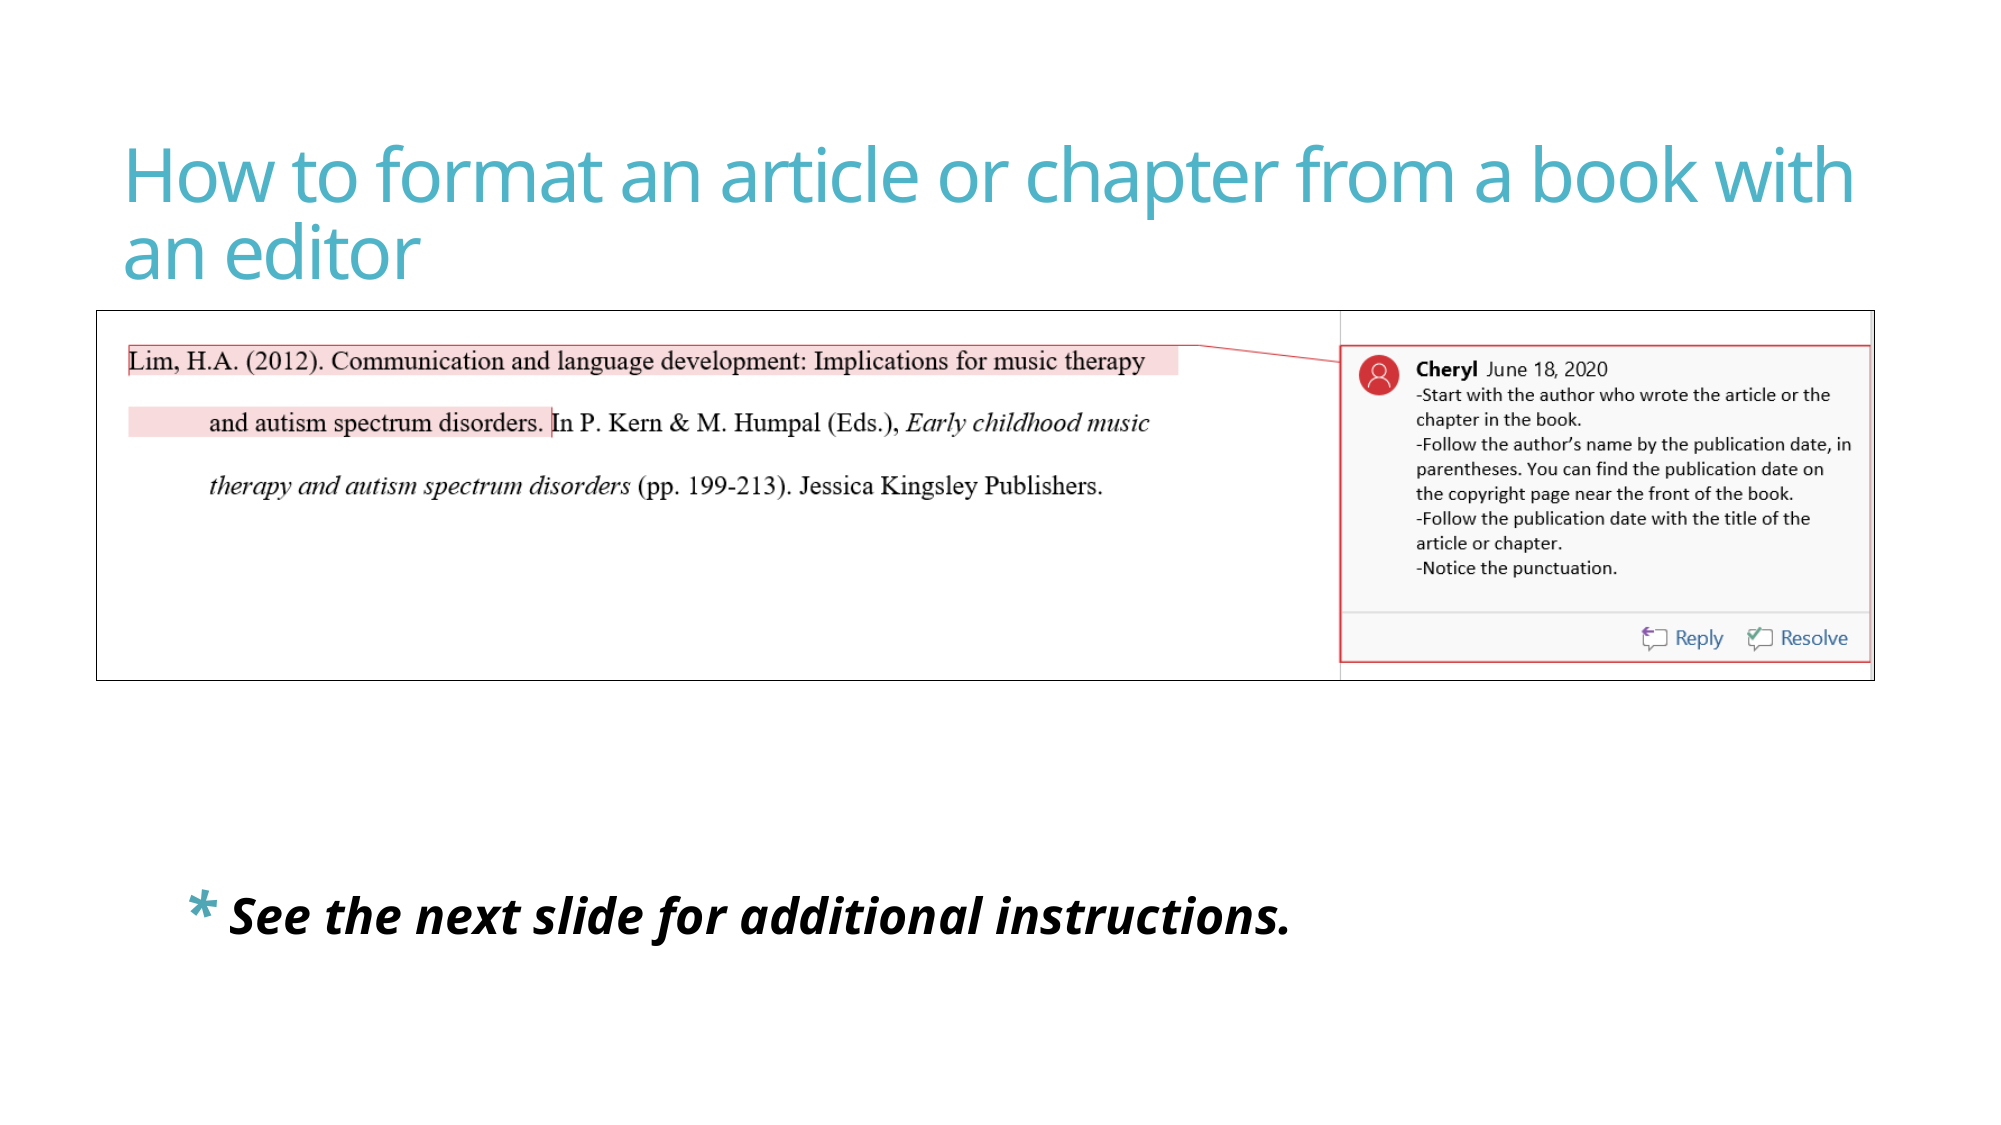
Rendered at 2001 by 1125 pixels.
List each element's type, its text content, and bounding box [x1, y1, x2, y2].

picture [96, 309, 1876, 681]
text_box * See the next slide for additional instructions. [169, 868, 1452, 954]
title How to format an article or chapter from a book with an editor [107, 81, 1875, 309]
